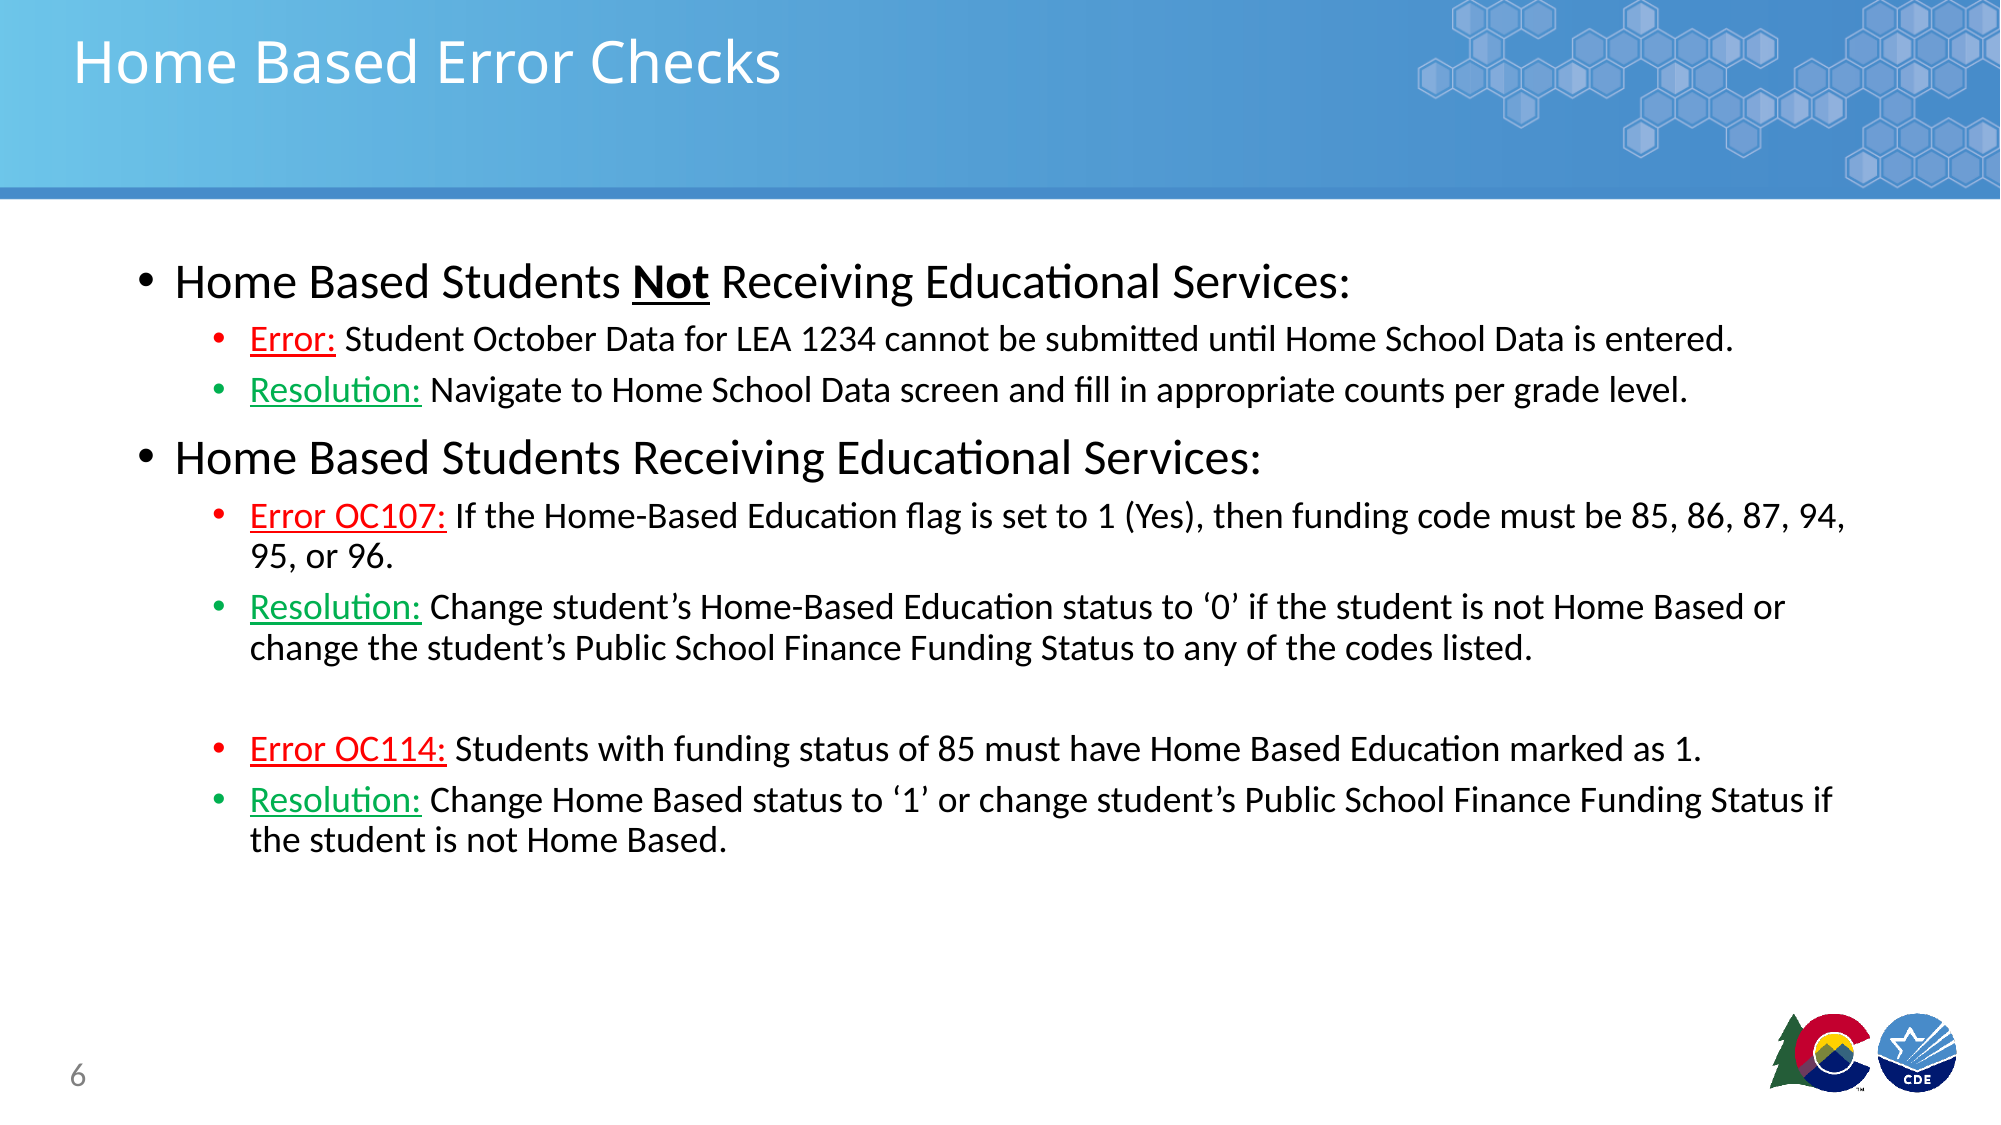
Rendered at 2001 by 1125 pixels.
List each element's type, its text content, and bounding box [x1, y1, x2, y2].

list Home Based Students Not Receiving Educational Services: Error: Student October Data for LEA 1234 cannot be submitted until Home School Data is entered. Resolution: Navigate to Home School Data screen and fill in appropriate counts per grade level. Home Based Students Receiving Educational Services: Error OC107: If the Home-Based Education flag is set to 1 (Yes), then funding code must be 85, 86, 87, 94, 95, or 96. Resolution: Change student’s Home-Based Education status to ‘0’ if the student is not Home Based or change the student’s Public School Finance Funding Status to any of the codes listed. Error OC114: Students with funding status of 85 must have Home Based Education marked as 1. Resolution: Change Home Based status to ‘1’ or change student’s Public School Finance Funding Status if the student is not Home Based. [137, 254, 1863, 1043]
title Home Based Error Checks [72, 33, 1396, 182]
picture [0, 0, 2000, 200]
picture [1768, 1012, 1957, 1093]
slide_number 6 [54, 1042, 505, 1103]
